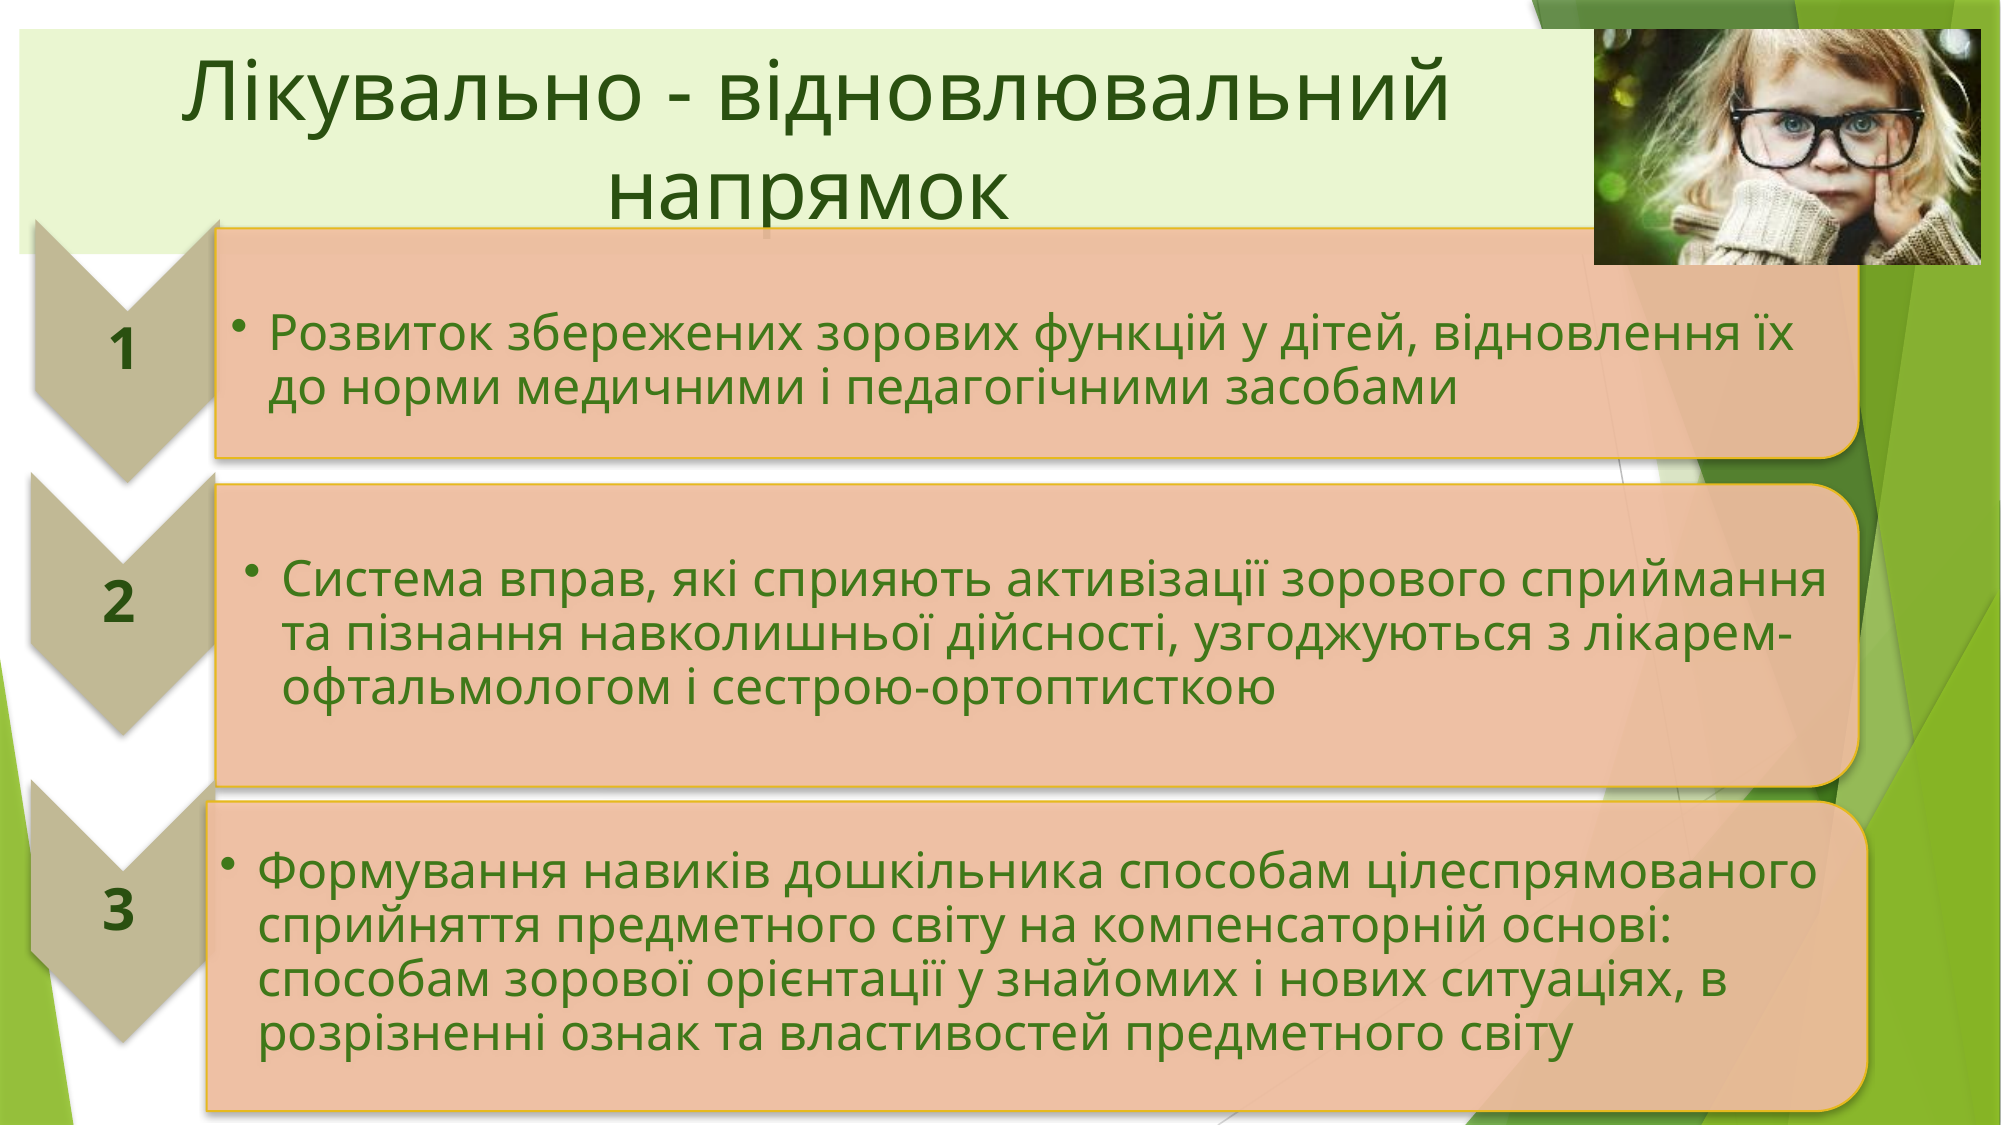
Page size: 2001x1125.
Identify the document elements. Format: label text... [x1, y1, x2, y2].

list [34, 218, 1864, 1125]
picture [1593, 28, 1981, 265]
title Лікувально - відновлювальний напрямок [19, 29, 1592, 255]
